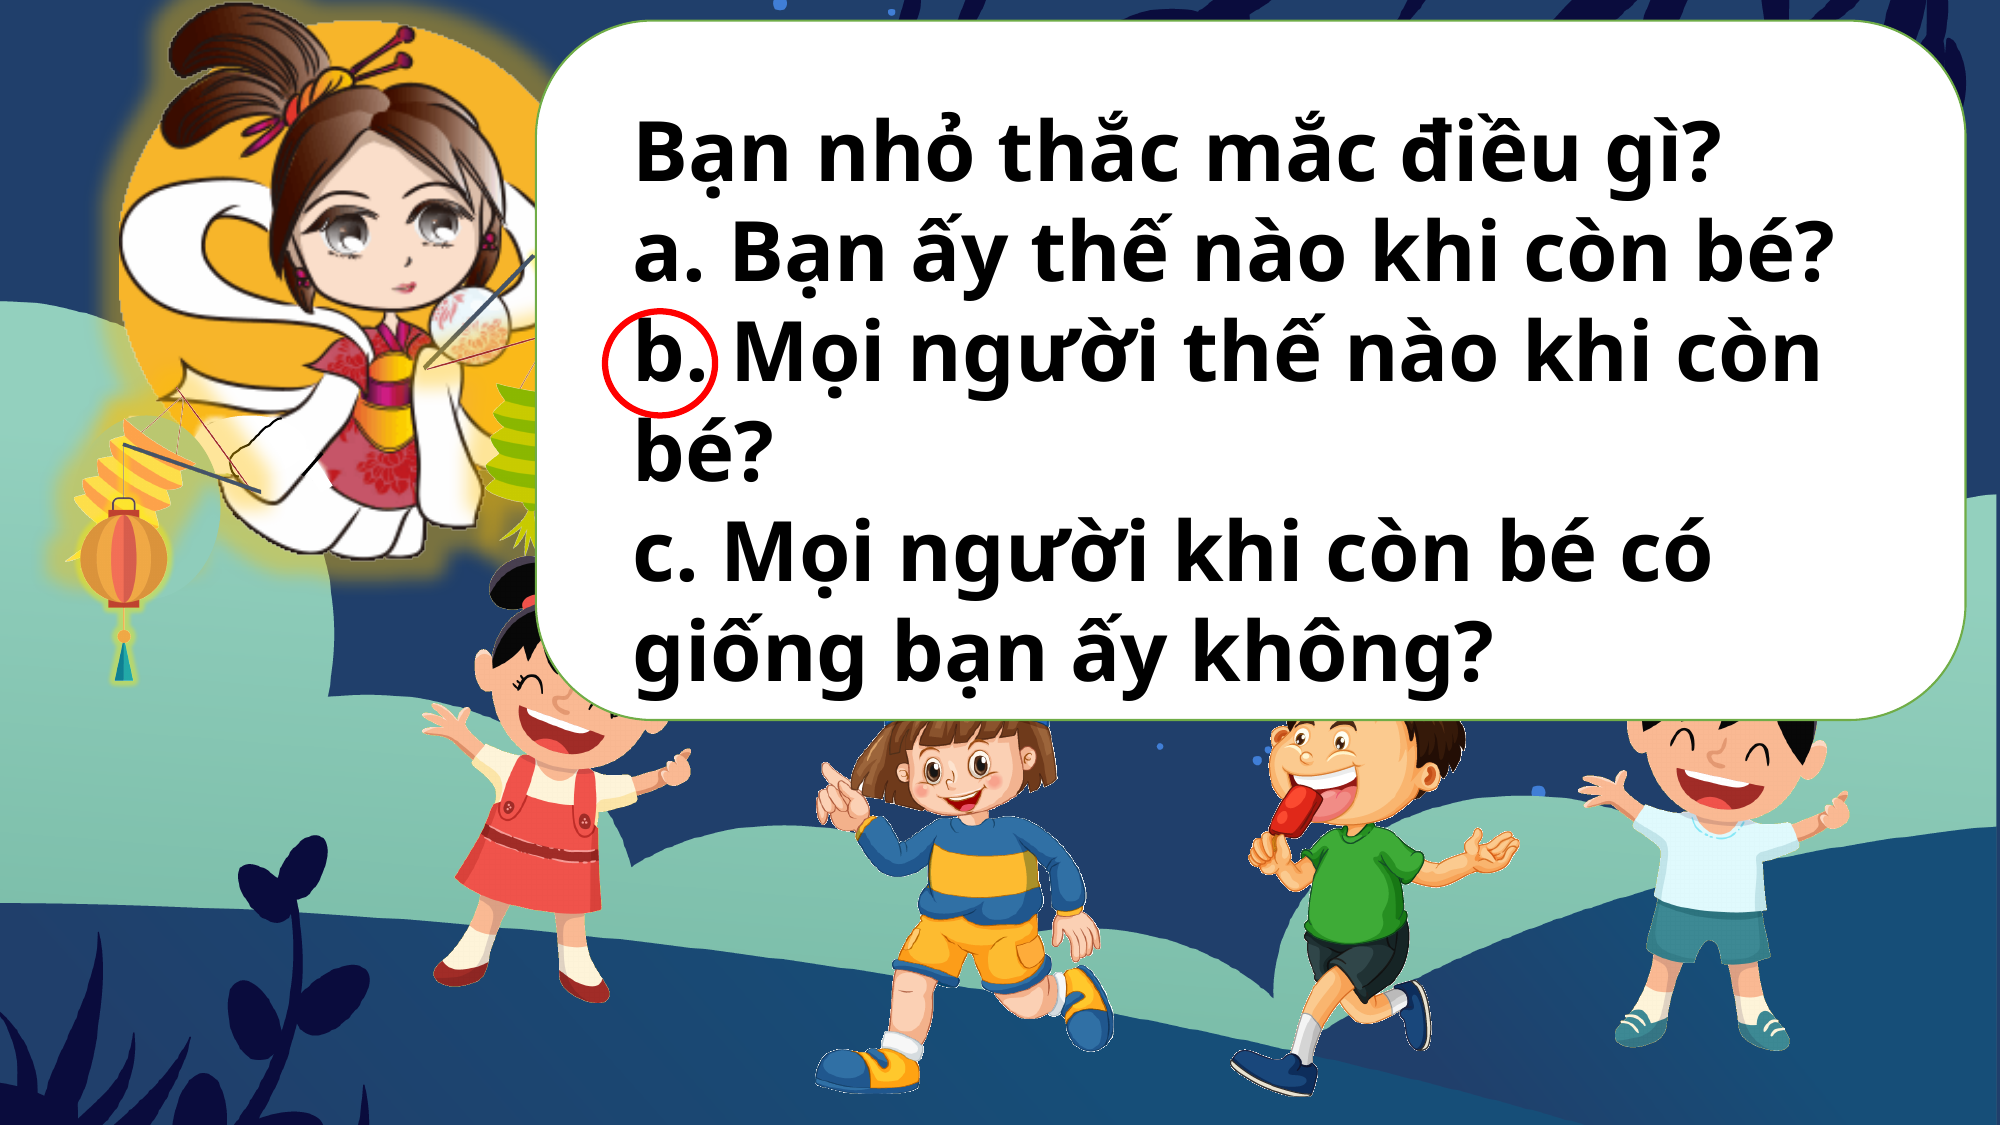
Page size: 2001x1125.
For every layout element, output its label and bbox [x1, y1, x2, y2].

text_box [71, 0, 618, 600]
picture [0, 0, 2000, 1125]
